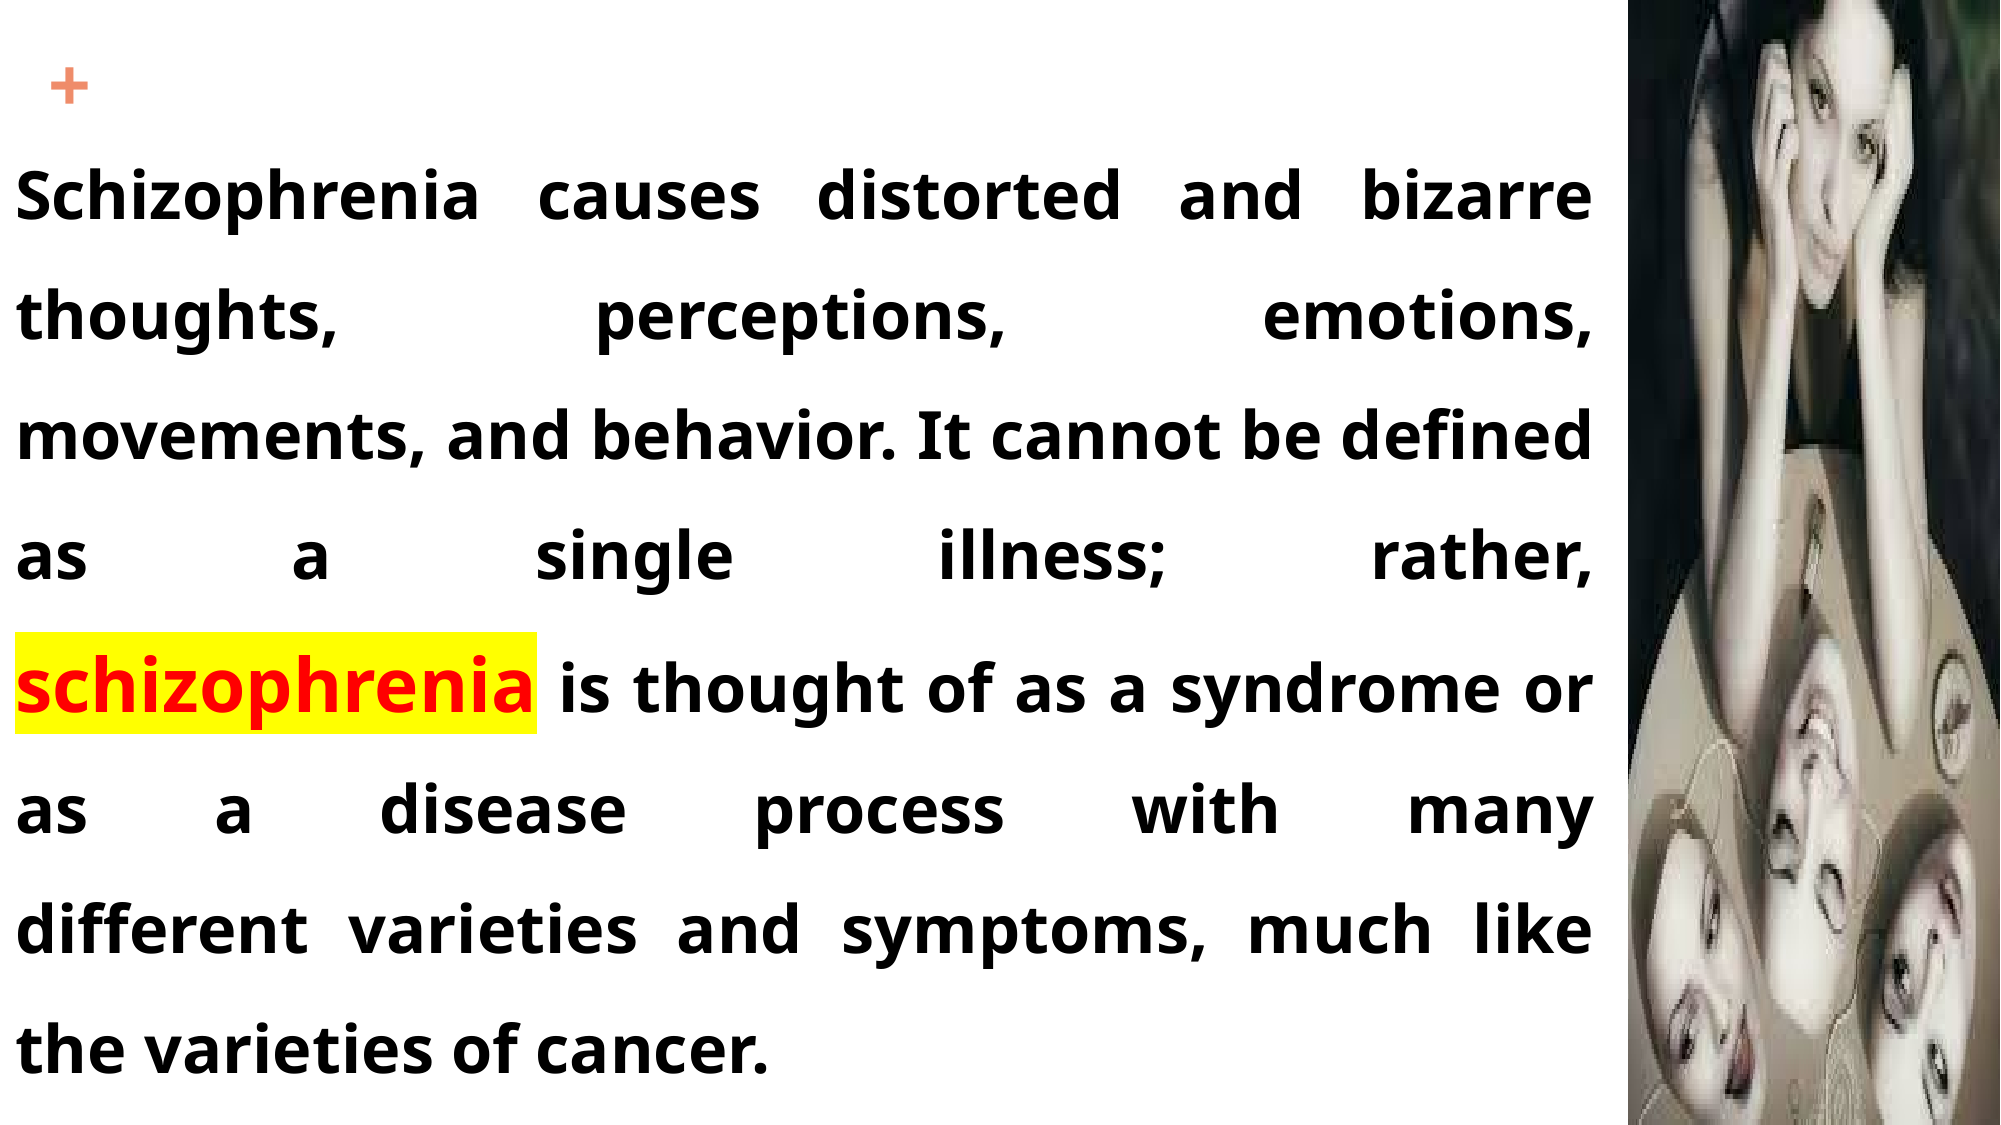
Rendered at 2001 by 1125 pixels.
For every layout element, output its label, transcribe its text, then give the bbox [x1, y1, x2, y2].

picture [1628, 0, 2000, 1125]
title Schizophrenia causes distorted and bizarre thoughts, perceptions, emotions, movements, and behavior. It cannot be defined as a single illness; rather, schizophrenia is thought of as a syndrome or as a disease process with many different varieties and symptoms, much like the varieties of cancer. [0, 0, 1611, 1095]
